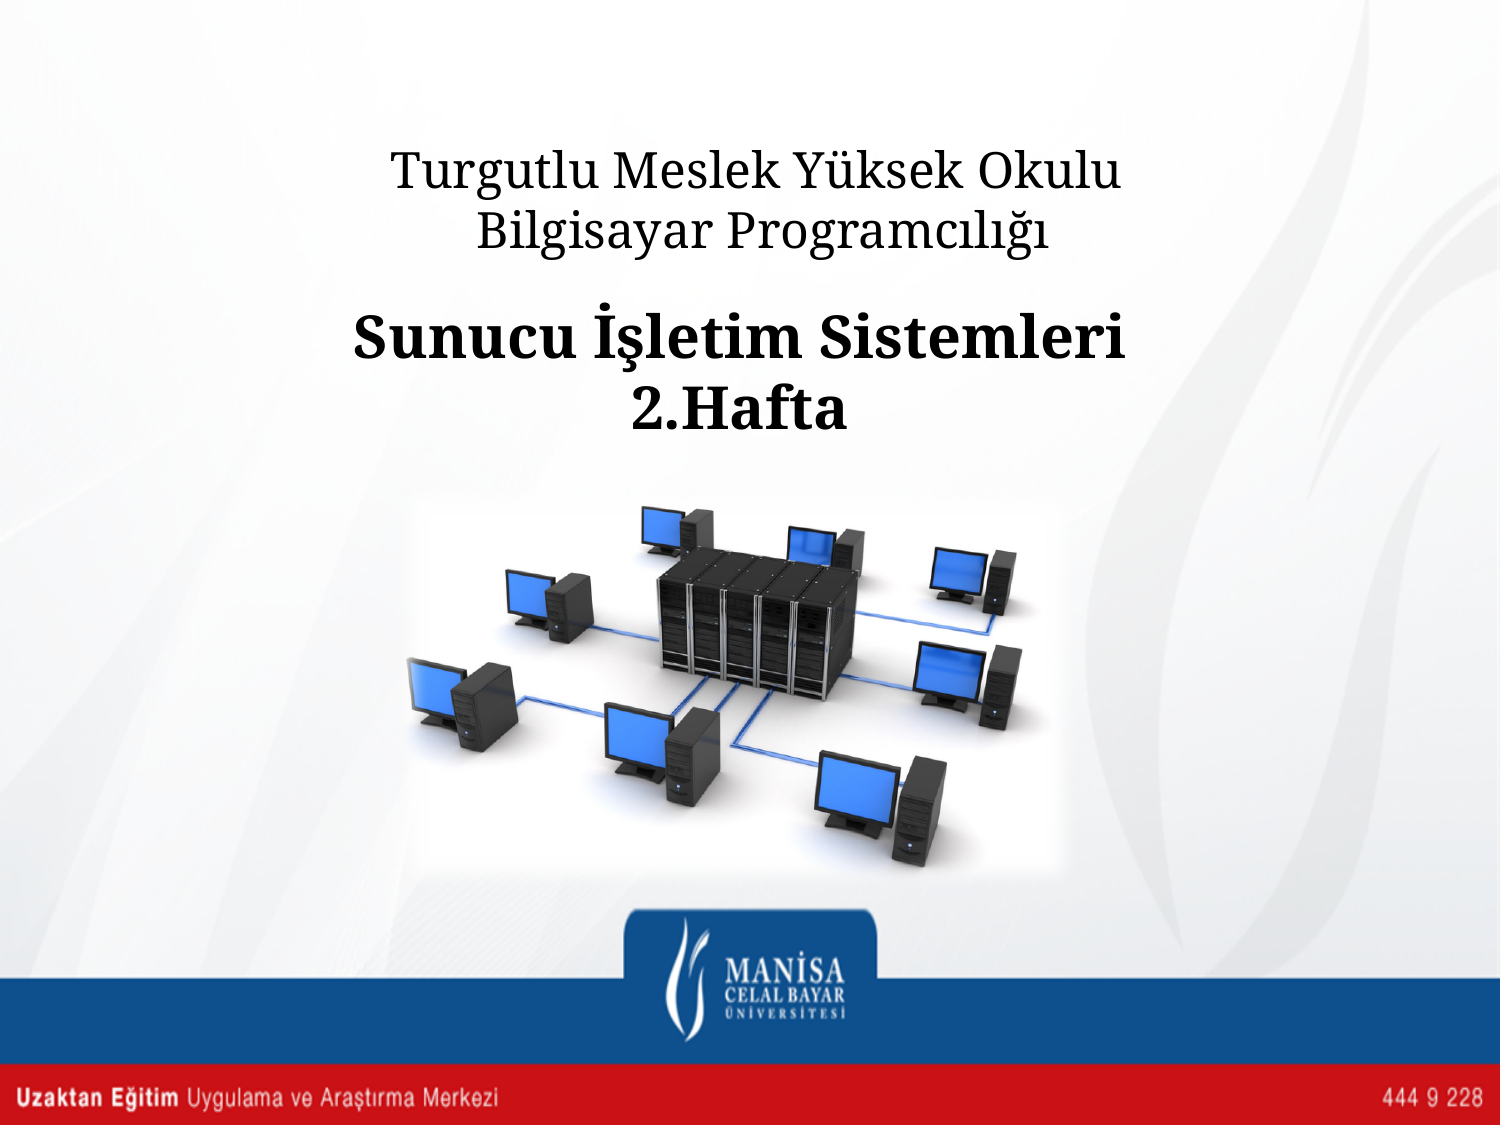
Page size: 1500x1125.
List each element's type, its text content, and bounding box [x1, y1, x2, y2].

picture [0, 0, 1500, 1125]
title Turgutlu Meslek Yüksek Okulu Bilgisayar Programcılığı [268, 121, 1258, 276]
text_box Sunucu İşletim Sistemleri 2.Hafta [289, 290, 1191, 450]
